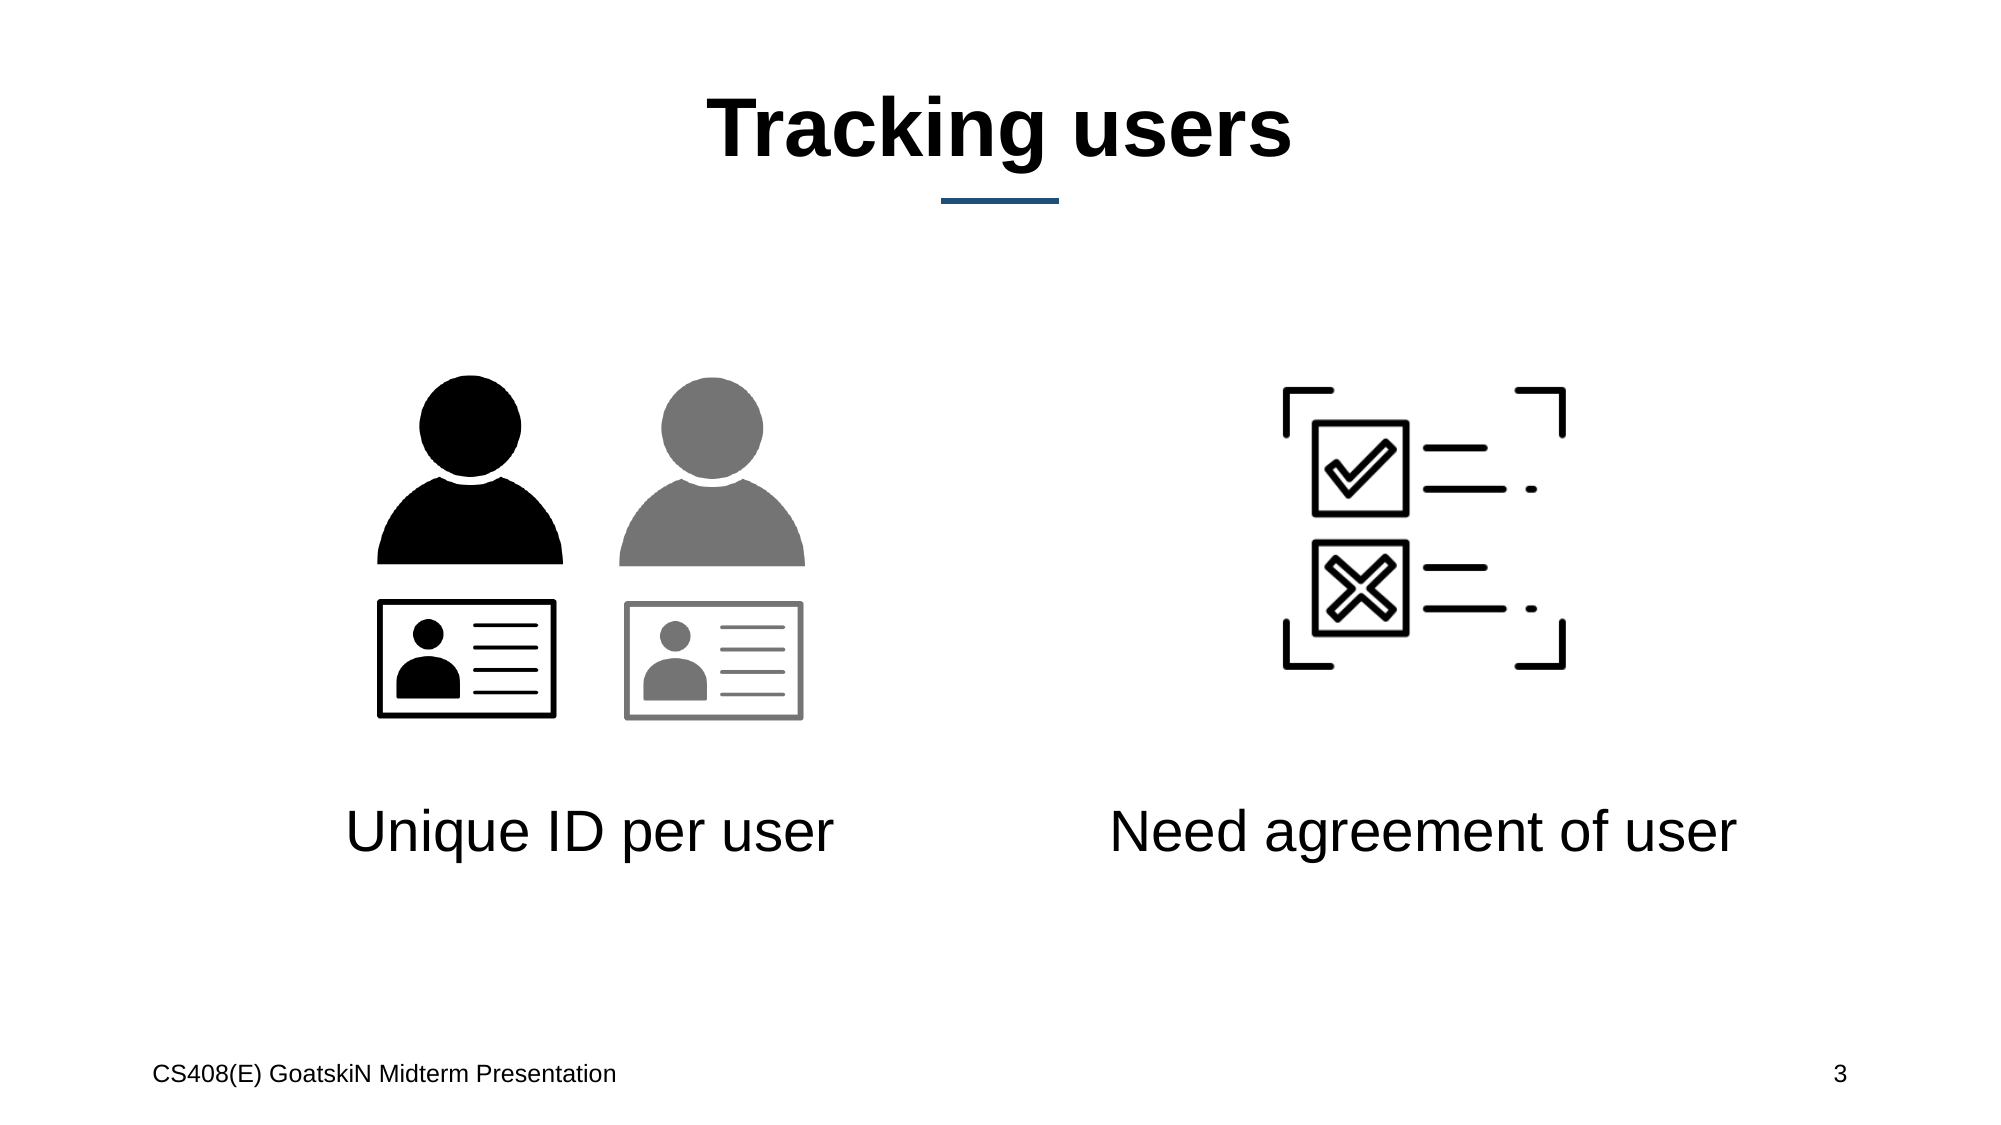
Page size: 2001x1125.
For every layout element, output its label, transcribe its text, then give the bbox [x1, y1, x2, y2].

text_box Unique ID per user [315, 785, 867, 871]
footer CS408(E) GoatskiN Midterm Presentation [137, 1042, 813, 1103]
picture [1252, 356, 1597, 701]
text_box Need agreement of user [968, 785, 1880, 871]
slide_number 3 [1412, 1042, 1863, 1103]
picture [350, 360, 577, 758]
title Tracking users [137, 58, 1863, 201]
picture [592, 361, 819, 760]
